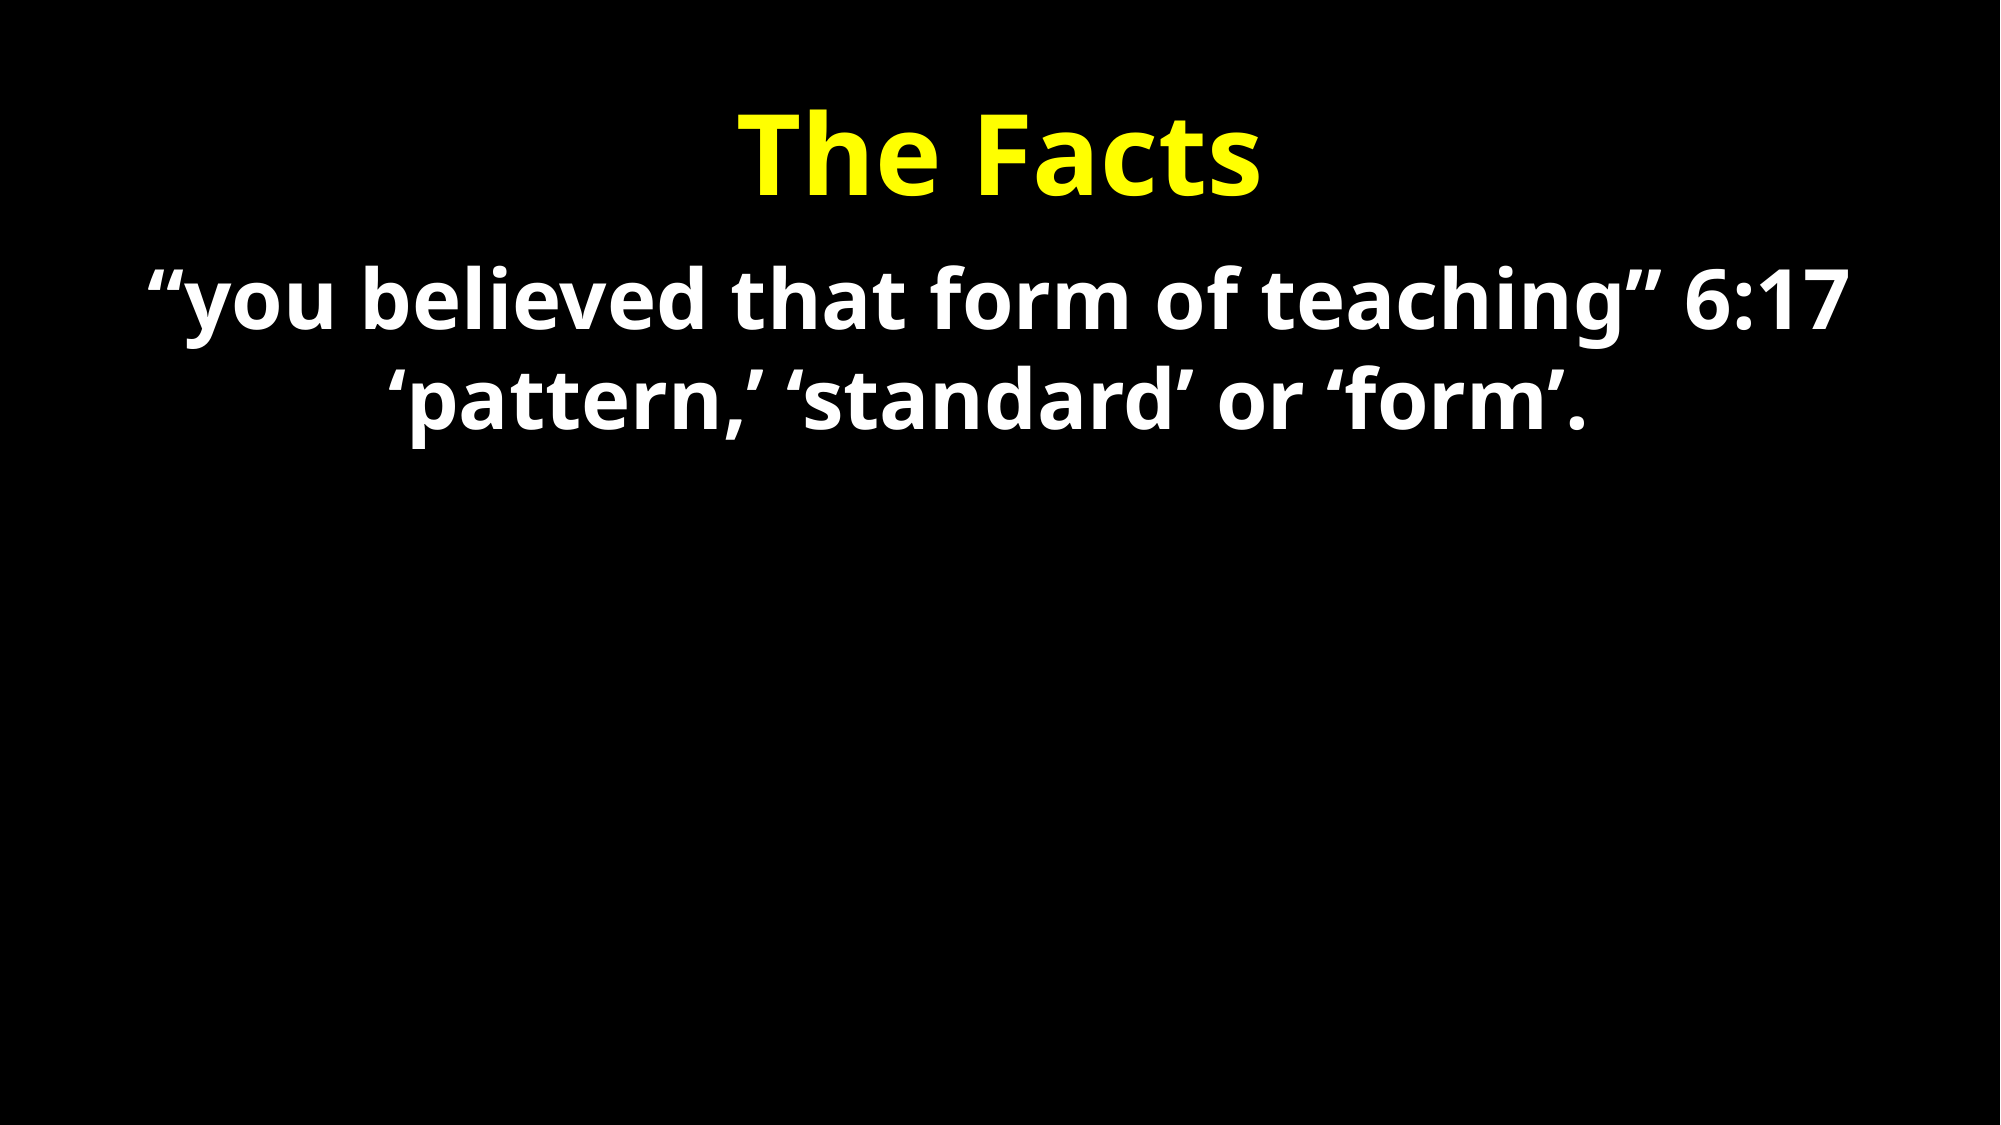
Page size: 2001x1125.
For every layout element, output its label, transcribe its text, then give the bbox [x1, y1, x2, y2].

text_box The Facts [0, 75, 2000, 226]
text_box “you believed that form of teaching” 6:17 ‘pattern,’ ‘standard’ or ‘form’. [0, 239, 2000, 454]
